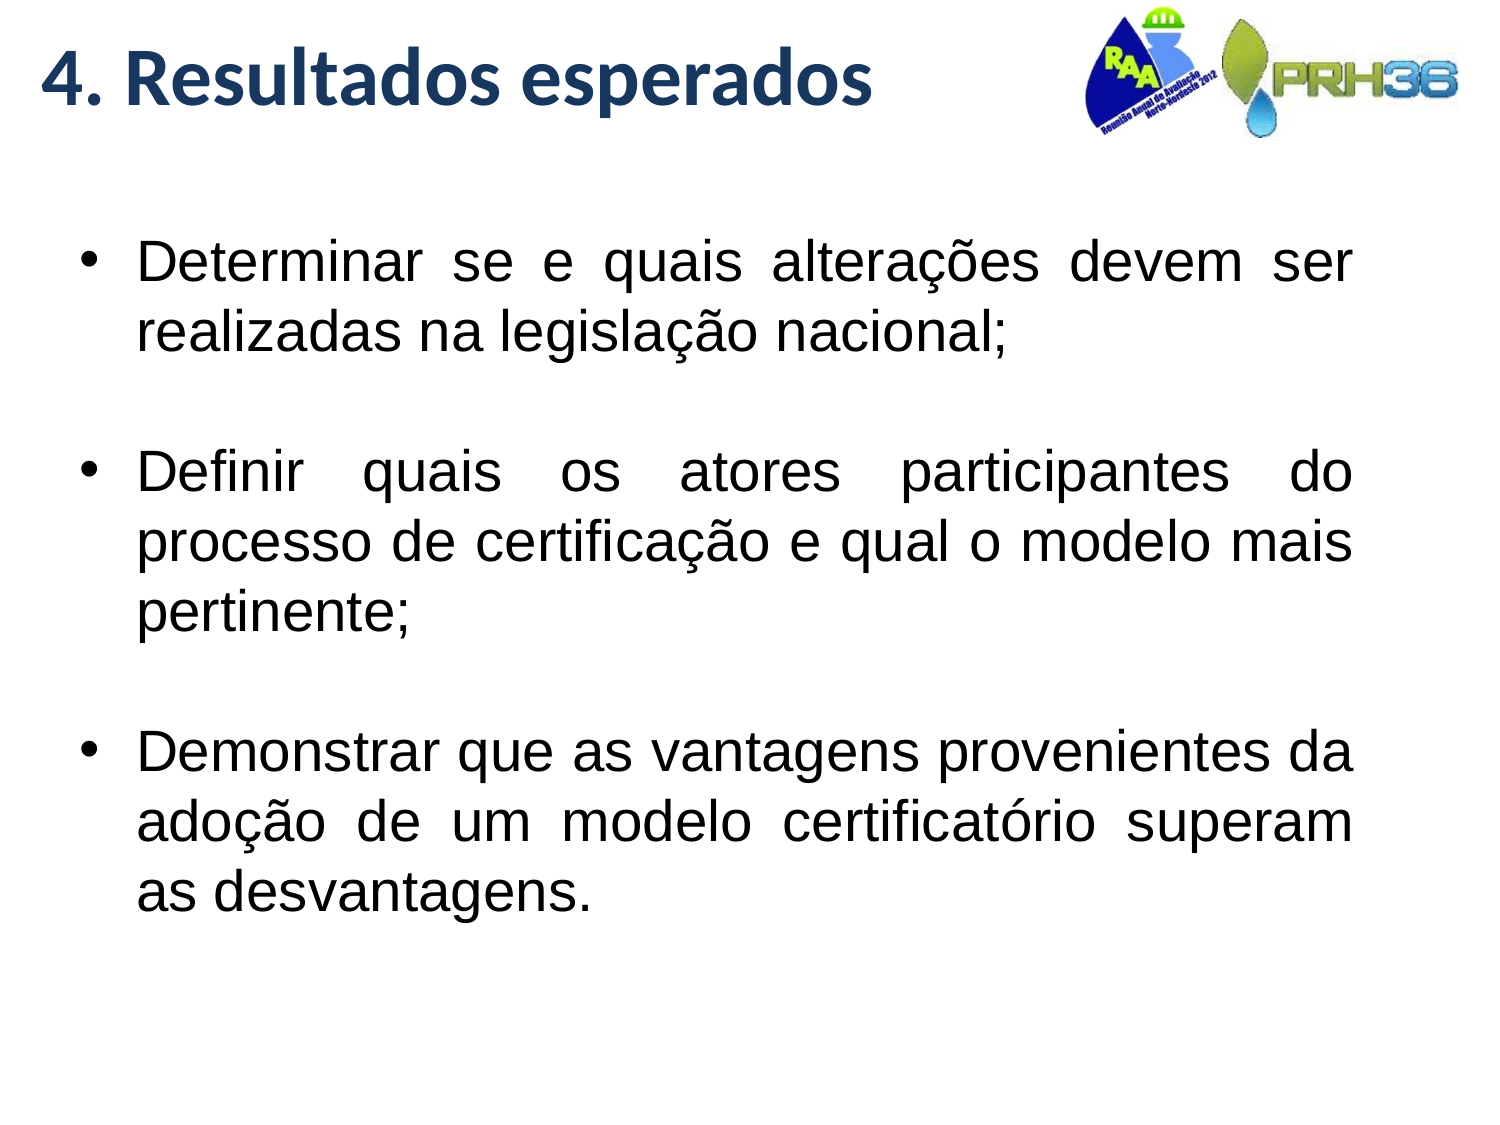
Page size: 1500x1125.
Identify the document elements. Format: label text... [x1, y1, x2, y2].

picture [1056, 0, 1459, 139]
title 4. Resultados esperados [40, 18, 1051, 126]
text_box [27, 10, 1478, 154]
text_box Determinar se e quais alterações devem ser realizadas na legislação nacional; Definir quais os atores participantes do processo de certificação e qual o modelo mais pertinente; Demonstrar que as vantagens provenientes da adoção de um modelo certificatório superam as desvantagens. [64, 216, 1371, 1125]
